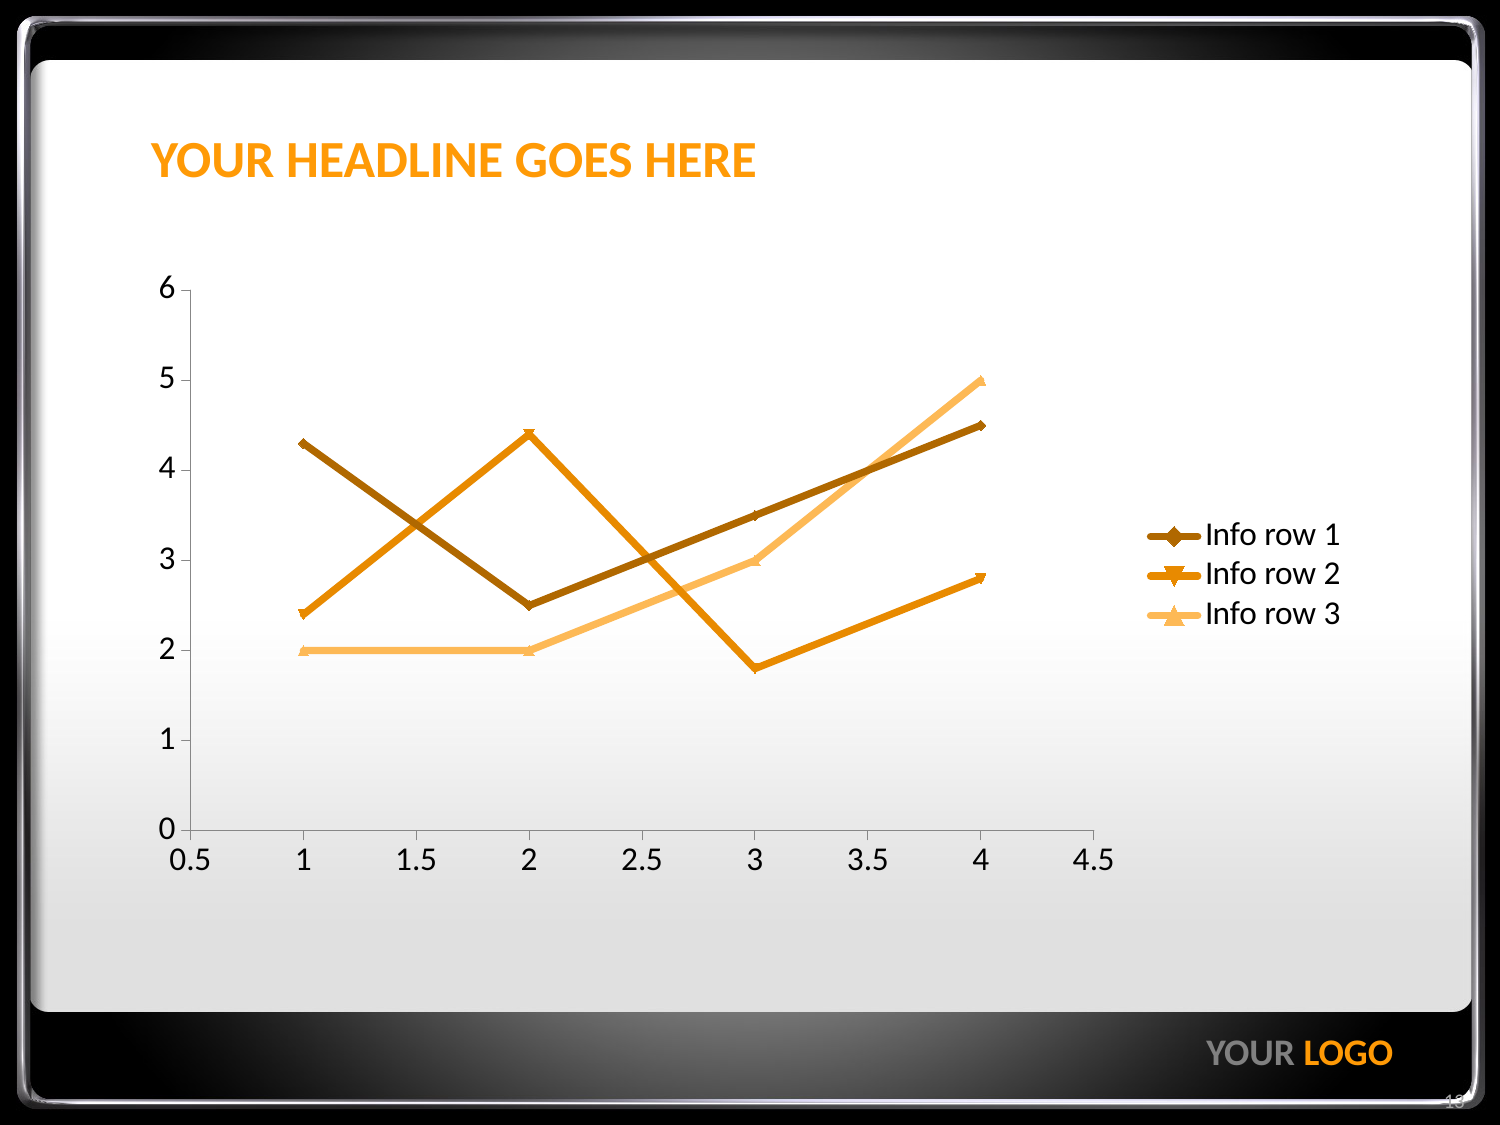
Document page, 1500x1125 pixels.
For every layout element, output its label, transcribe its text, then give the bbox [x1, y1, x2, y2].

text_box YOUR LOGO [135, 1020, 1409, 1125]
slide_number 13 [1409, 1079, 1480, 1125]
chart [133, 261, 1365, 892]
title YOUR HEADLINE GOES HERE [135, 118, 1364, 201]
picture [0, 0, 1500, 1125]
